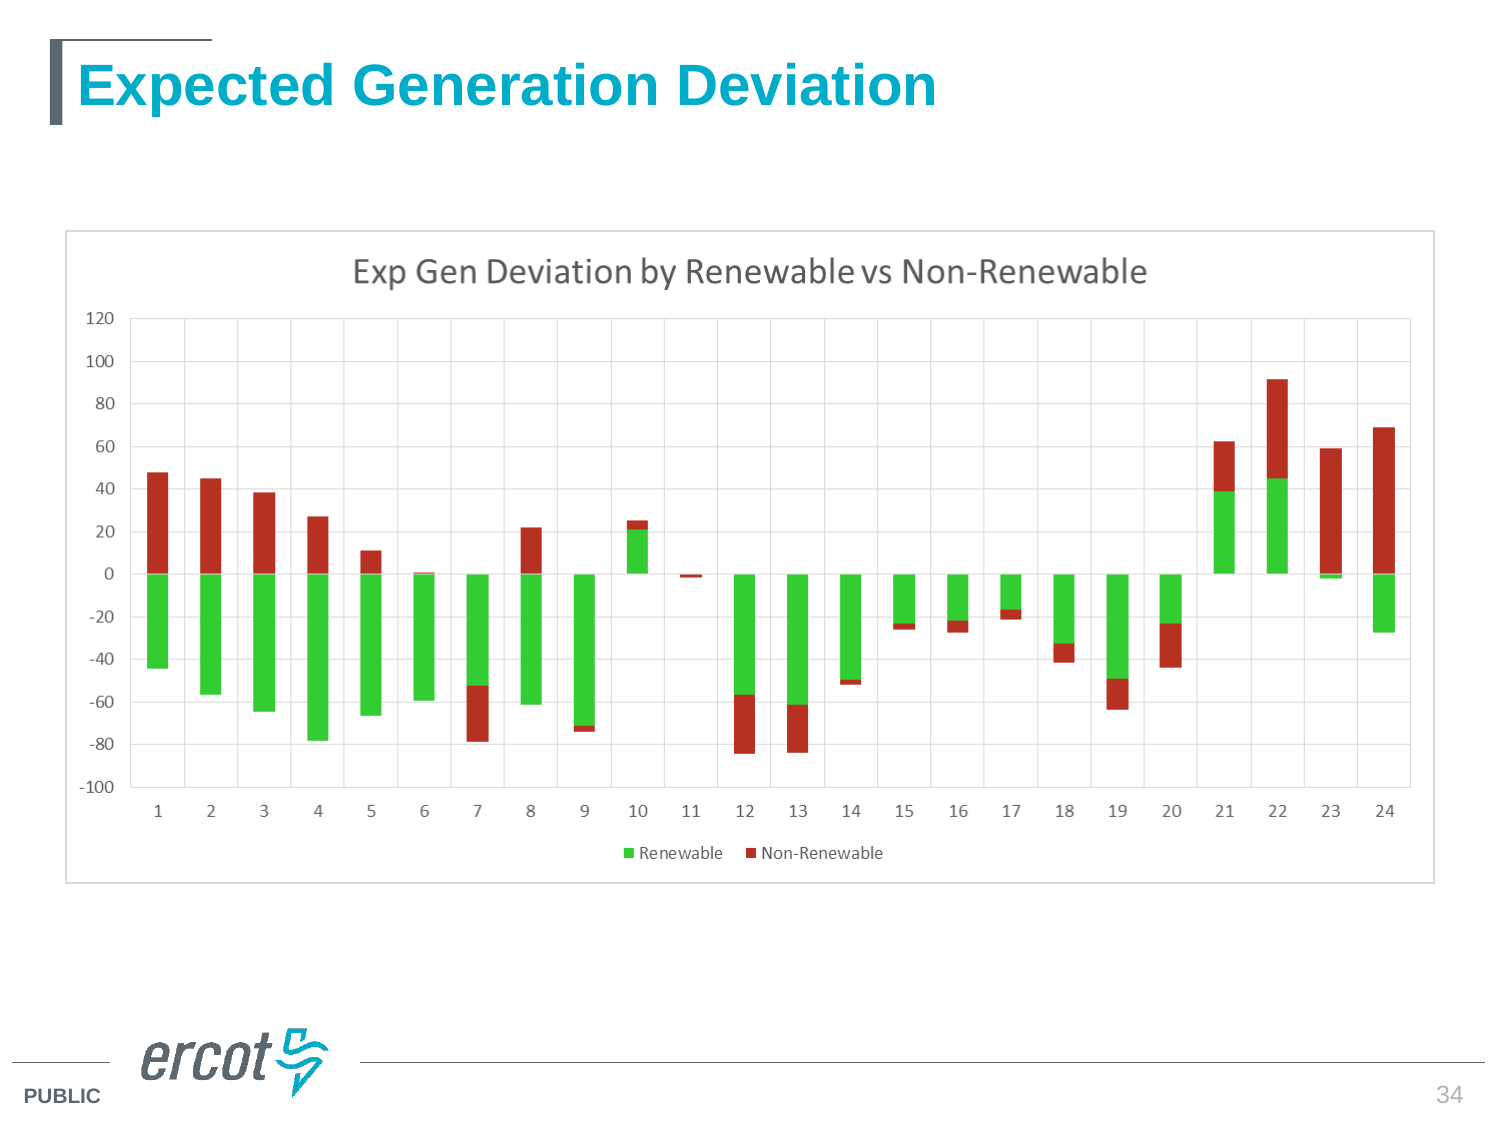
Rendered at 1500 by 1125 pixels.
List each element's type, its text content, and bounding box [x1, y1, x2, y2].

picture [137, 1024, 332, 1100]
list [65, 230, 1435, 885]
slide_number 34 [1412, 1076, 1488, 1112]
title Expected Generation Deviation [62, 39, 1450, 125]
